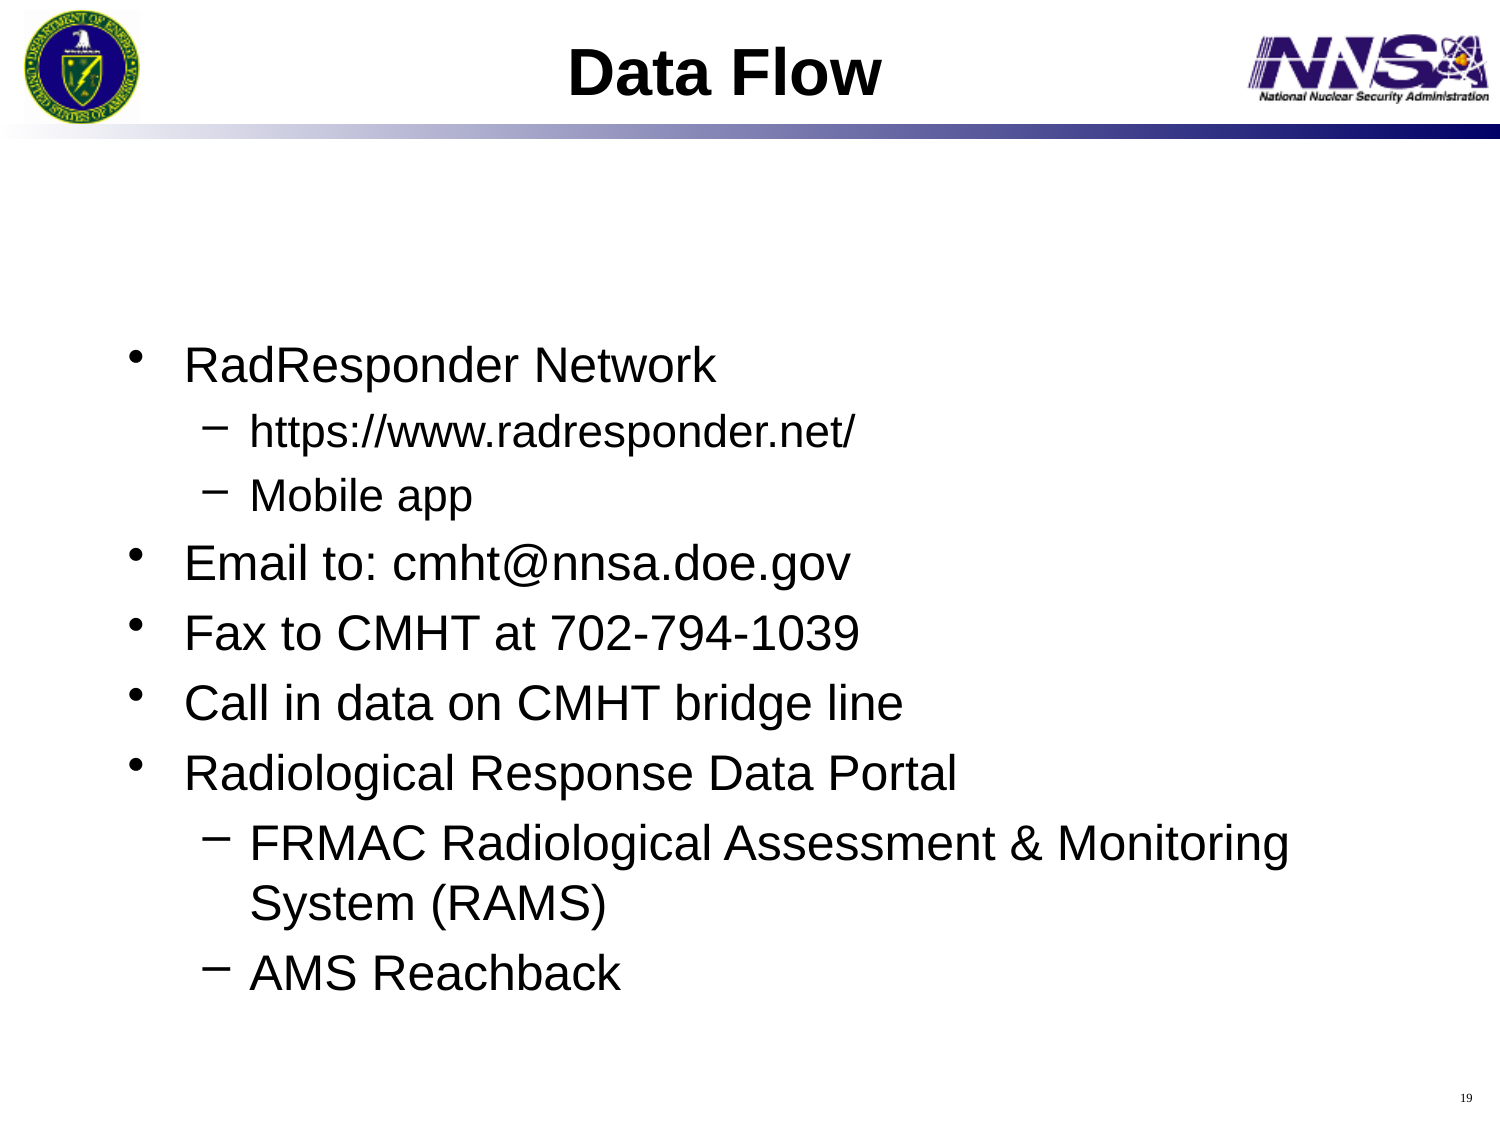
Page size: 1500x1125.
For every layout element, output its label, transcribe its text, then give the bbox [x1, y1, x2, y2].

list RadResponder Network https://www.radresponder.net/ Mobile app Email to: cmht@nnsa.doe.gov Fax to CMHT at 702-794-1039 Call in data on CMHT bridge line Radiological Response Data Portal FRMAC Radiological Assessment & Monitoring System (RAMS) AMS Reachback [112, 324, 1388, 1001]
title Data Flow [137, 20, 1313, 117]
picture [1313, 33, 1492, 104]
picture [24, 10, 140, 125]
